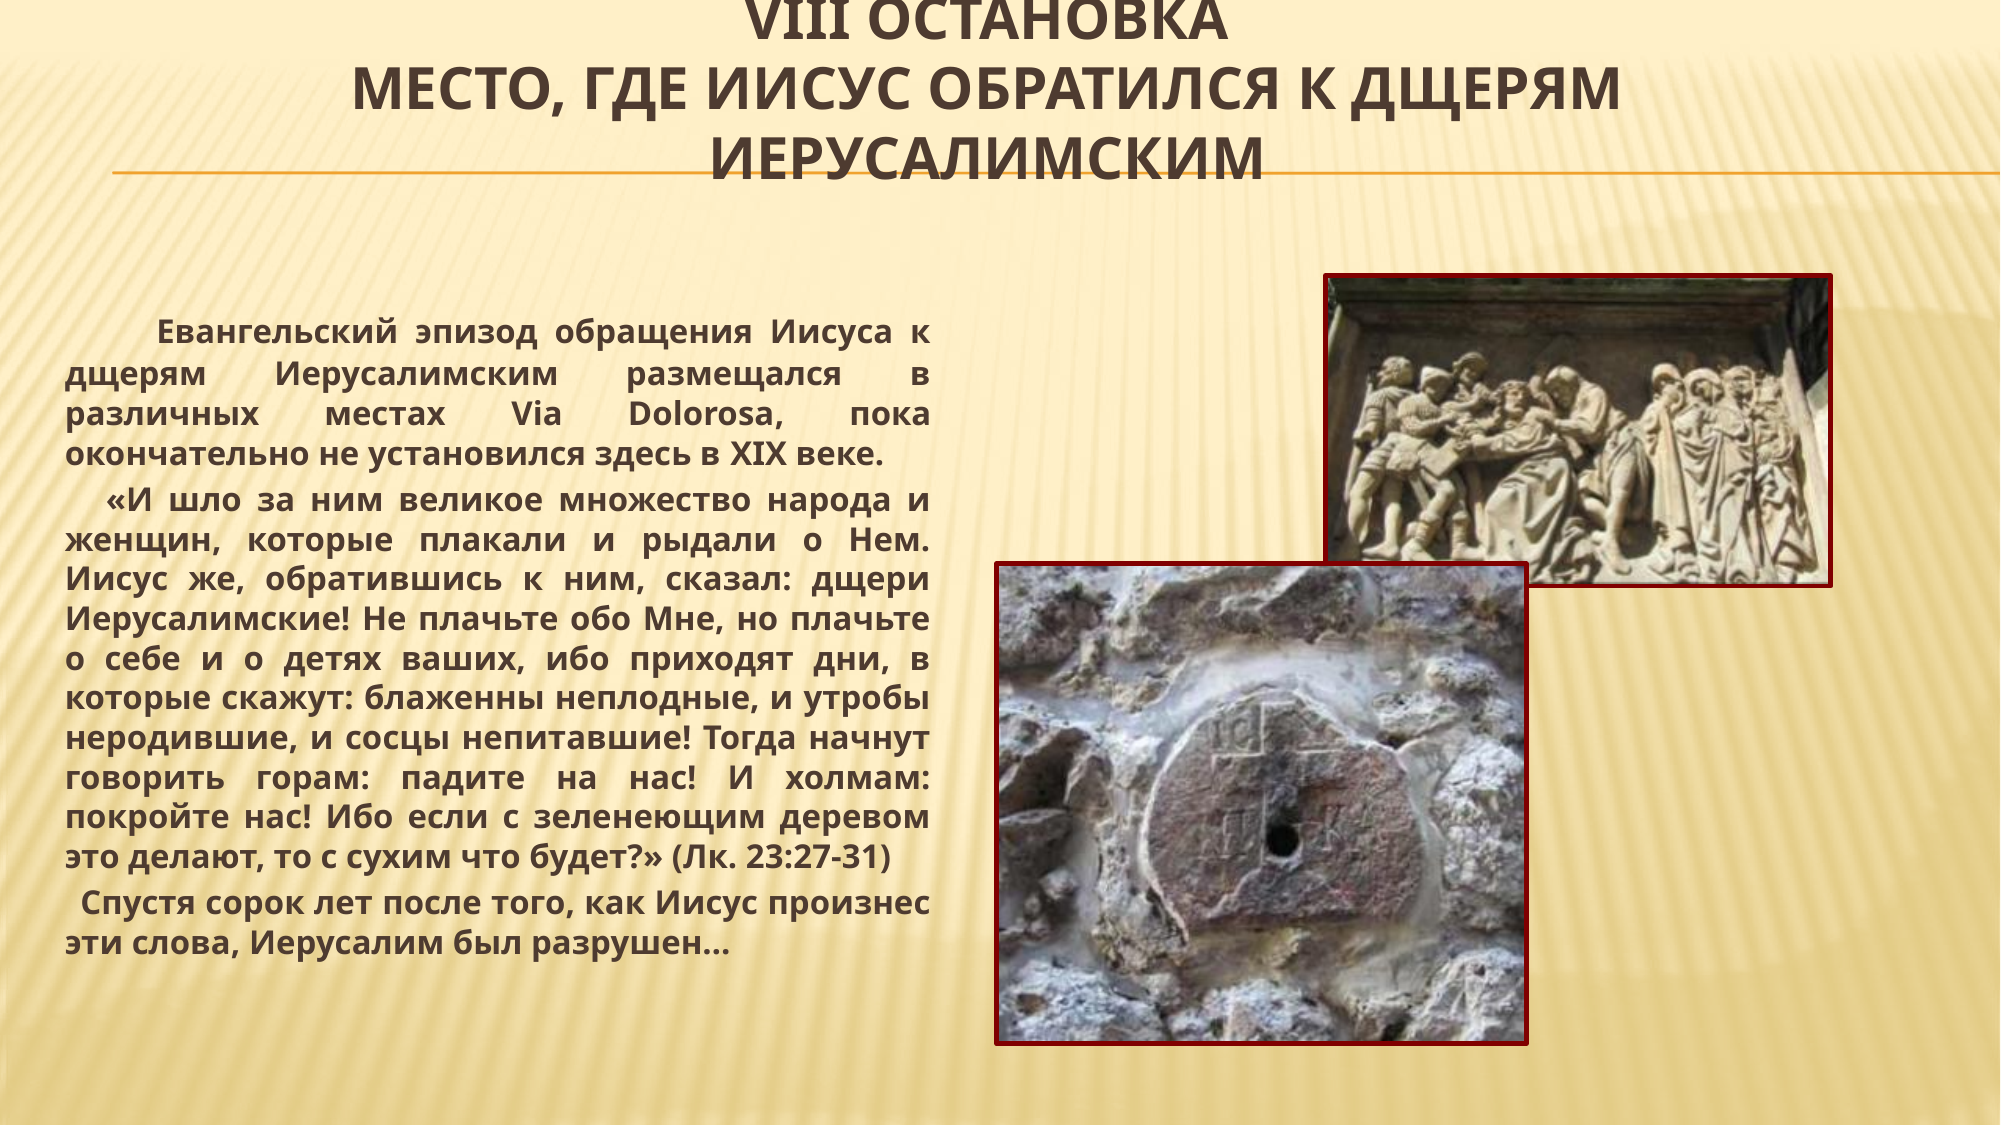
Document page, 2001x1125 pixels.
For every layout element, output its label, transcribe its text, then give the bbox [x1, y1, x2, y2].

title VIII ОСТАНОВКА Место, где Иисус обратился к дщерям Иерусалимским [107, 0, 1867, 172]
picture [998, 277, 1829, 1042]
list Евангельский эпизод обращения Иисуса к дщерям Иерусалимским размещался в различных местах Via Dolorosa, пока окончательно не установился здесь в XIX веке. «И шло за ним великое множество народа и женщин, которые плакали и рыдали о Нем. Иисус же, обратившись к ним, сказал: дщери Иерусалимские! Не плачьте обо Мне, но плачьте о себе и о детях ваших, ибо приходят дни, в которые скажут: блаженны неплодные, и утробы неродившие, и сосцы непитавшие! Тогда начнут говорить горам: падите на нас! И холмам: покройте нас! Ибо если с зеленеющим деревом это делают, то с сухим что будет?» (Лк. 23:27-31) Спустя сорок лет после того, как Иисус произнес эти слова, Иерусалим был разрушен… [0, 290, 947, 1004]
